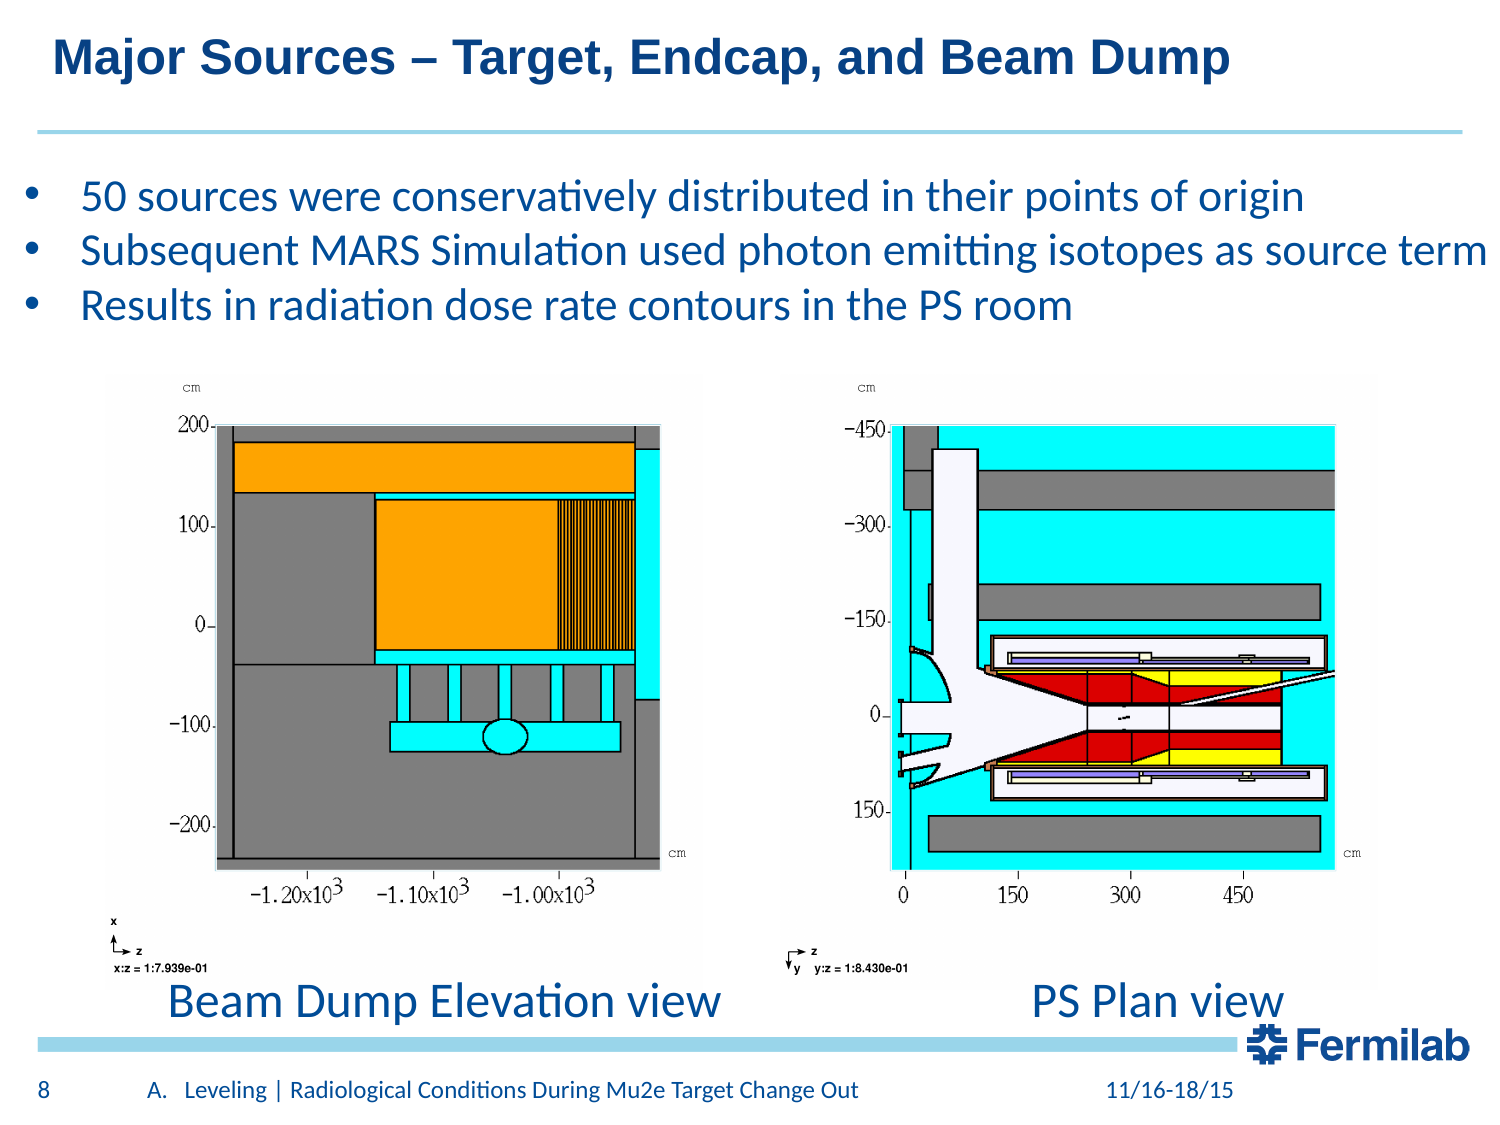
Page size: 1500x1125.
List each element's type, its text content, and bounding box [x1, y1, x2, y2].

text_box PS Plan view [1016, 998, 1300, 1035]
text_box Major Sources – Target, Endcap, and Beam Dump [37, 17, 1463, 123]
picture [0, 0, 1500, 1125]
slide_number 8 [37, 1068, 111, 1109]
text_box Leveling | Radiological Conditions During Mu2e Target Change Out [132, 1068, 1014, 1109]
text_box 50 sources were conservatively distributed in their points of origin Subsequent MARS Simulation used photon emitting isotopes as source term Results in radiation dose rate contours in the PS room [9, 157, 1500, 338]
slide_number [1058, 1068, 1235, 1109]
text_box Beam Dump Elevation view [153, 959, 737, 1035]
